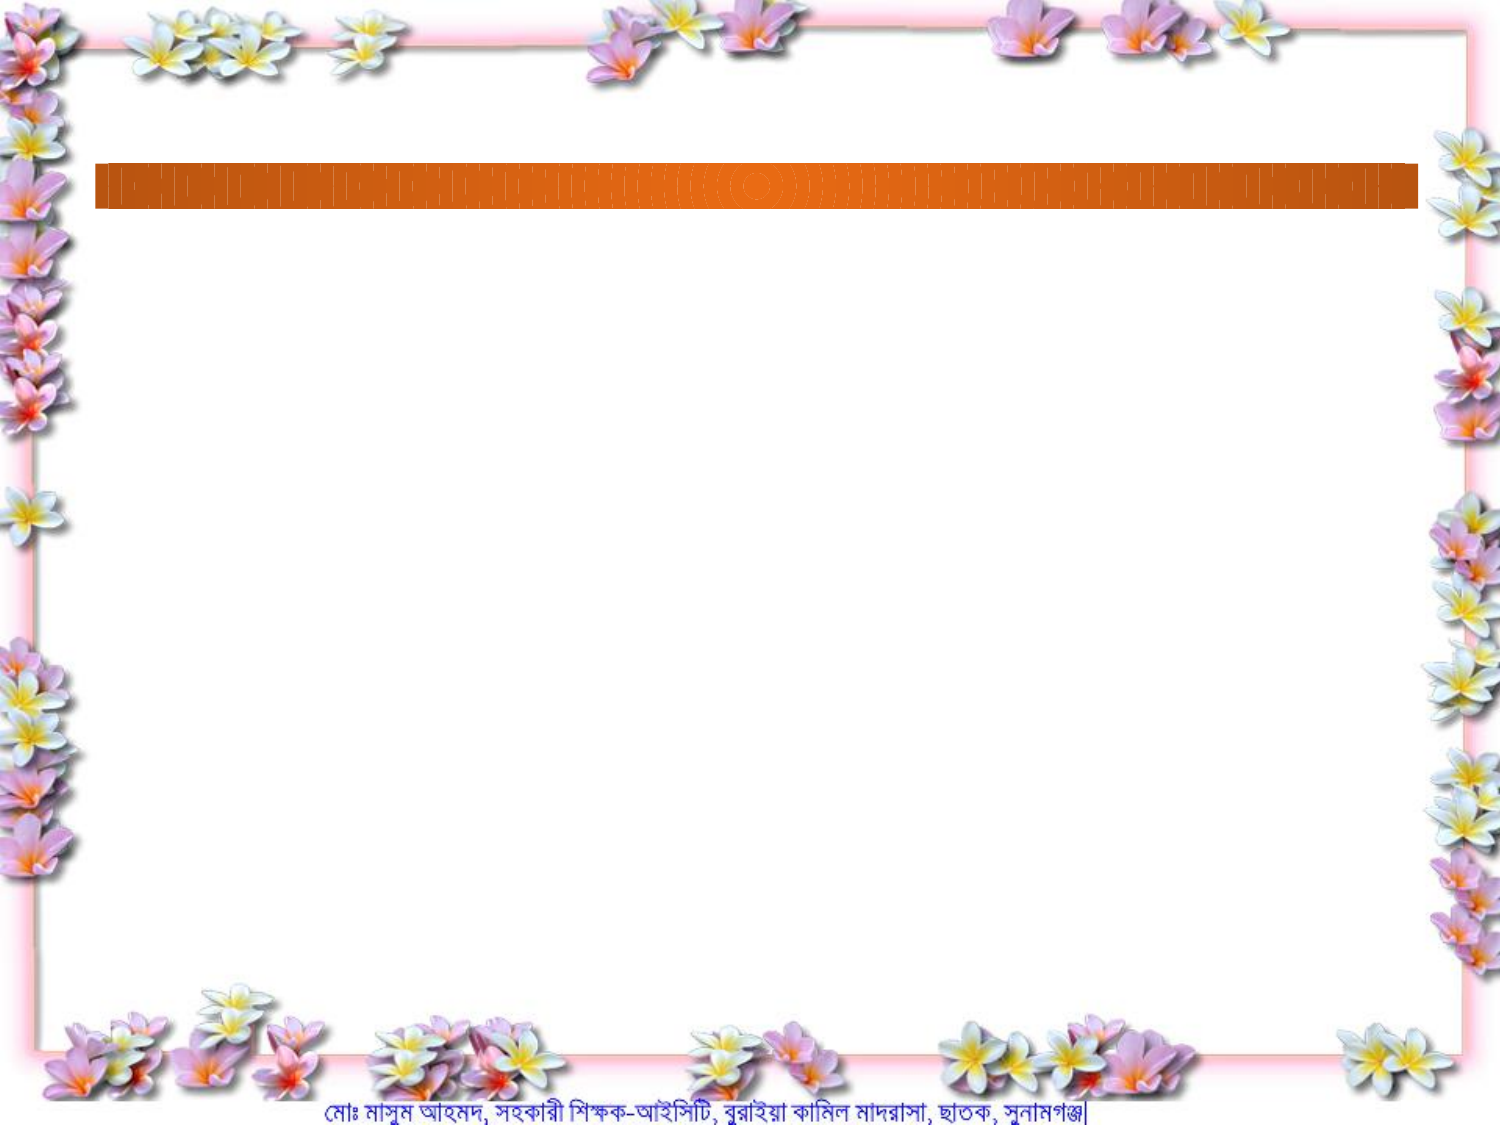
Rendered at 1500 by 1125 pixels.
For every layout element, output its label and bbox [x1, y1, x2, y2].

picture [0, 0, 1500, 1125]
text_box [94, 163, 1419, 210]
